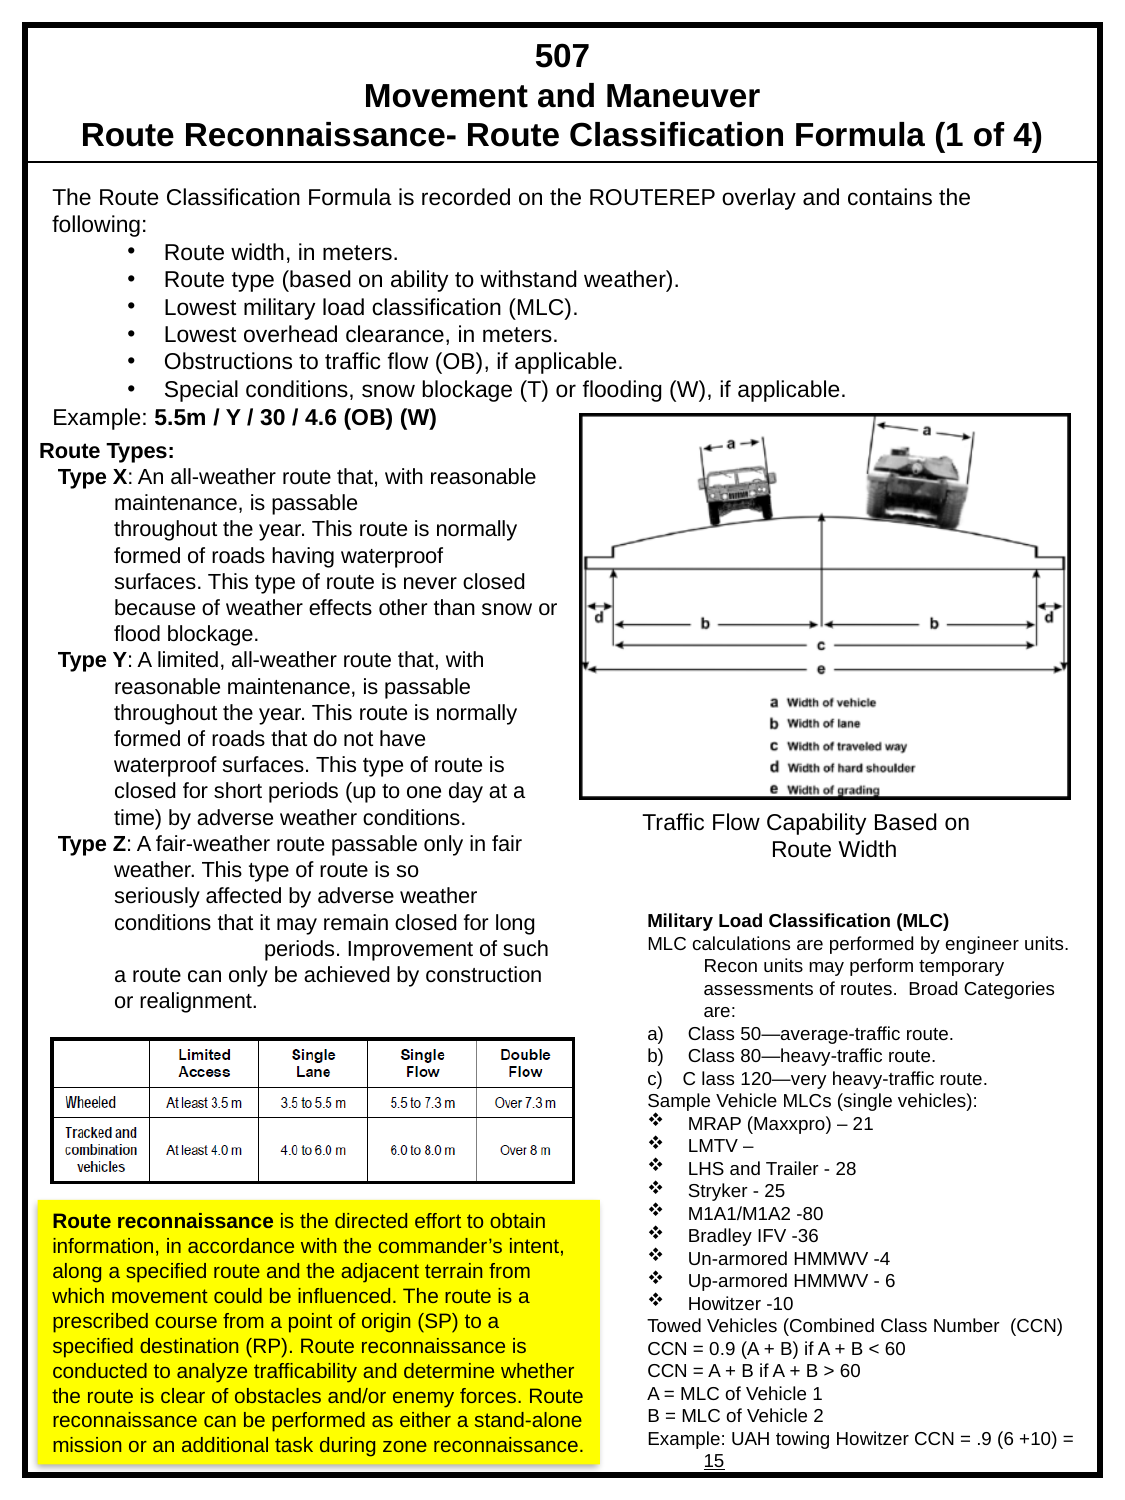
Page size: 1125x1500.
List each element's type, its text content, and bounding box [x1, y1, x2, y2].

text_box 507 Movement and Maneuver Route Reconnaissance- Route Classification Formula (1 of 4) [24, 24, 1100, 163]
picture [579, 412, 1071, 801]
text_box Route reconnaissance is the directed effort to obtain information, in accordance with the commander’s intent, along a specified route and the adjacent terrain from which movement could be influenced. The route is a prescribed course from a point of origin (SP) to a specified destination (RP). Route reconnaissance is conducted to analyze trafficability and determine whether the route is clear of obstacles and/or enemy forces. Route reconnaissance can be performed as either a stand-alone mission or an additional task during zone reconnaissance. [37, 1199, 600, 1465]
picture [49, 1037, 576, 1184]
text_box Route Types: Type X: An all-weather route that, with reasonable maintenance, is passable throughout the year. This route is normally formed of roads having waterproof surfaces. This type of route is never closed because of weather effects other than snow or flood blockage. Type Y: A limited, all-weather route that, with reasonable maintenance, is passable throughout the year. This route is normally formed of roads that do not have waterproof surfaces. This type of route is closed for short periods (up to one day at a time) by adverse weather conditions. Type Z: A fair-weather route passable only in fair weather. This type of route is so seriously affected by adverse weather conditions that it may remain closed for long periods. Improvement of such a route can only be achieved by construction or realignment. [24, 428, 575, 1021]
text_box Military Load Classification (MLC) MLC calculations are performed by engineer units. Recon units may perform temporary assessments of routes. Broad Categories are: Class 50—average-traffic route. Class 80—heavy-traffic route. C lass 120—very heavy-traffic route. Sample Vehicle MLCs (single vehicles): MRAP (Maxxpro) – 21 LMTV – LHS and Trailer - 28 Stryker - 25 M1A1/M1A2 -80 Bradley IFV -36 Un-armored HMMWV -4 Up-armored HMMWV - 6 Howitzer -10 Towed Vehicles (Combined Class Number (CCN) CCN = 0.9 (A + B) if A + B < 60 CCN = A + B if A + B > 60 A = MLC of Vehicle 1 B = MLC of Vehicle 2 Example: UAH towing Howitzer CCN = .9 (6 +10) = 15 [613, 878, 1102, 1479]
text_box The Route Classification Formula is recorded on the ROUTEREP overlay and contains the following: Route width, in meters. Route type (based on ability to withstand weather). Lowest military load classification (MLC). Lowest overhead clearance, in meters. Obstructions to traffic flow (OB), if applicable. Special conditions, snow blockage (T) or flooding (W), if applicable. Example: 5.5m / Y / 30 / 4.6 (OB) (W) [37, 174, 1088, 437]
text_box [24, 163, 1100, 1475]
